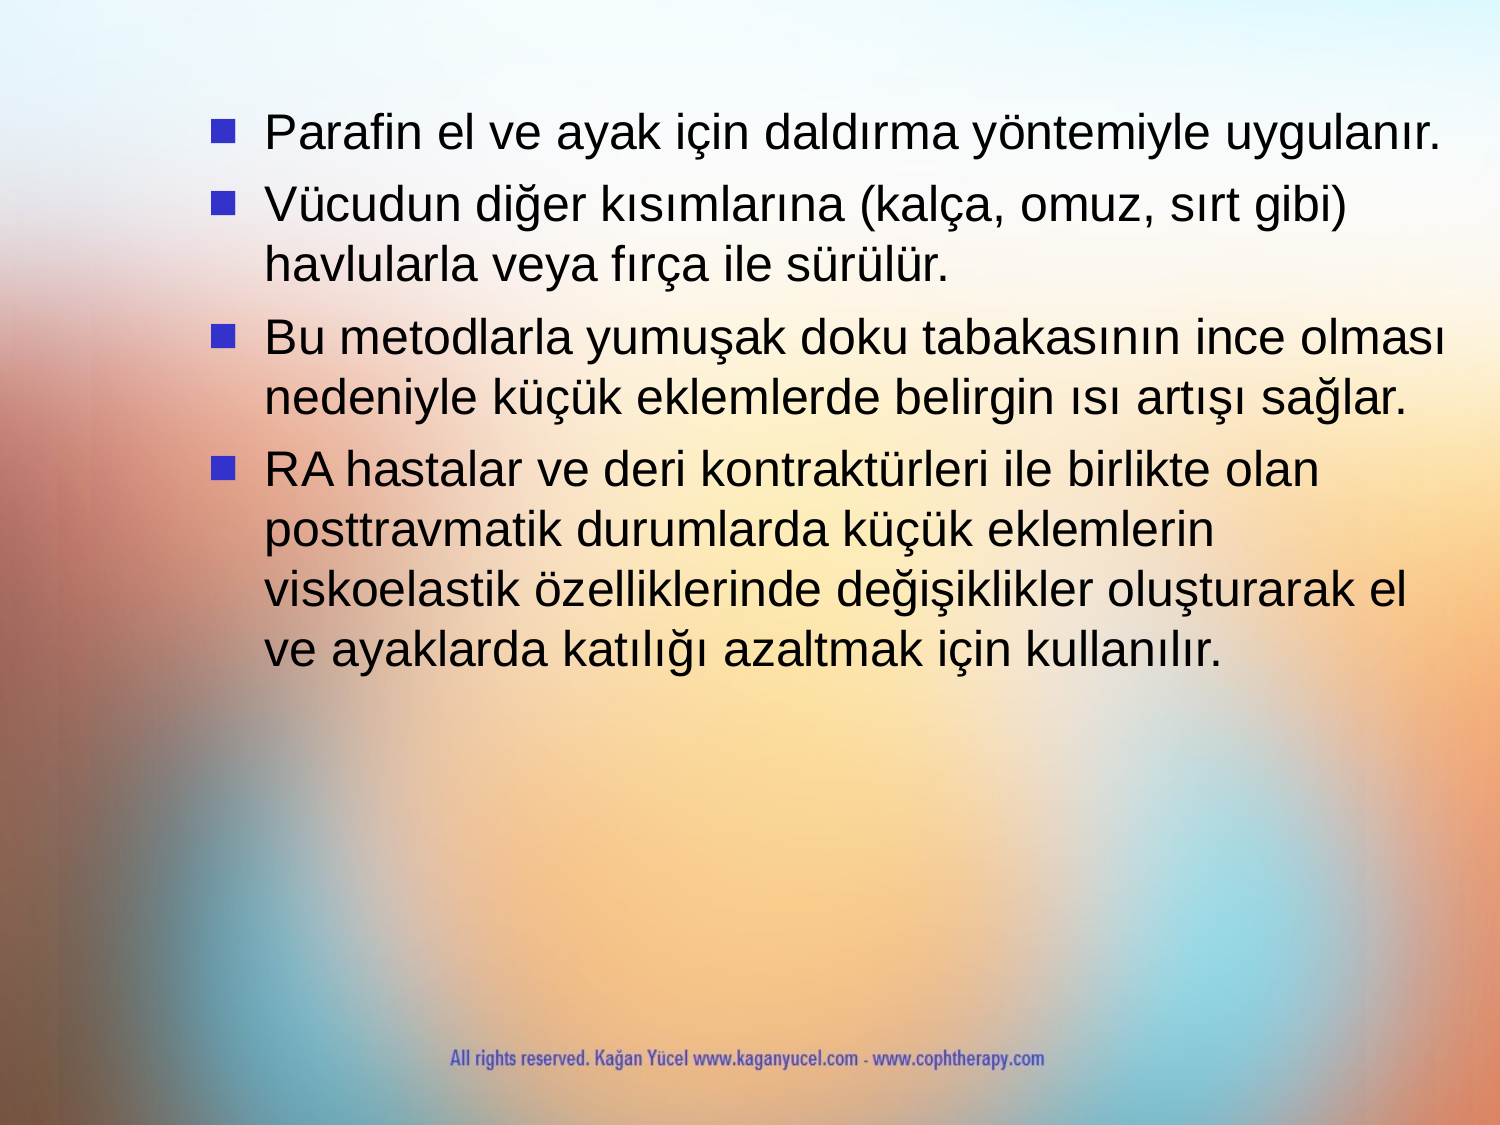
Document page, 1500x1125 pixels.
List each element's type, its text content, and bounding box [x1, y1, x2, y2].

picture [0, 0, 1500, 1125]
text_box Parafin el ve ayak için daldırma yöntemiyle uygulanır. Vücudun diğer kısımlarına (kalça, omuz, sırt gibi) havlularla veya fırça ile sürülür. Bu metodlarla yumuşak doku tabakasının ince olması nedeniyle küçük eklemlerde belirgin ısı artışı sağlar. RA hastalar ve deri kontraktürleri ile birlikte olan posttravmatik durumlarda küçük eklemlerin viskoelastik özelliklerinde değişiklikler oluşturarak el ve ayaklarda katılığı azaltmak için kullanılır. [193, 91, 1469, 1125]
